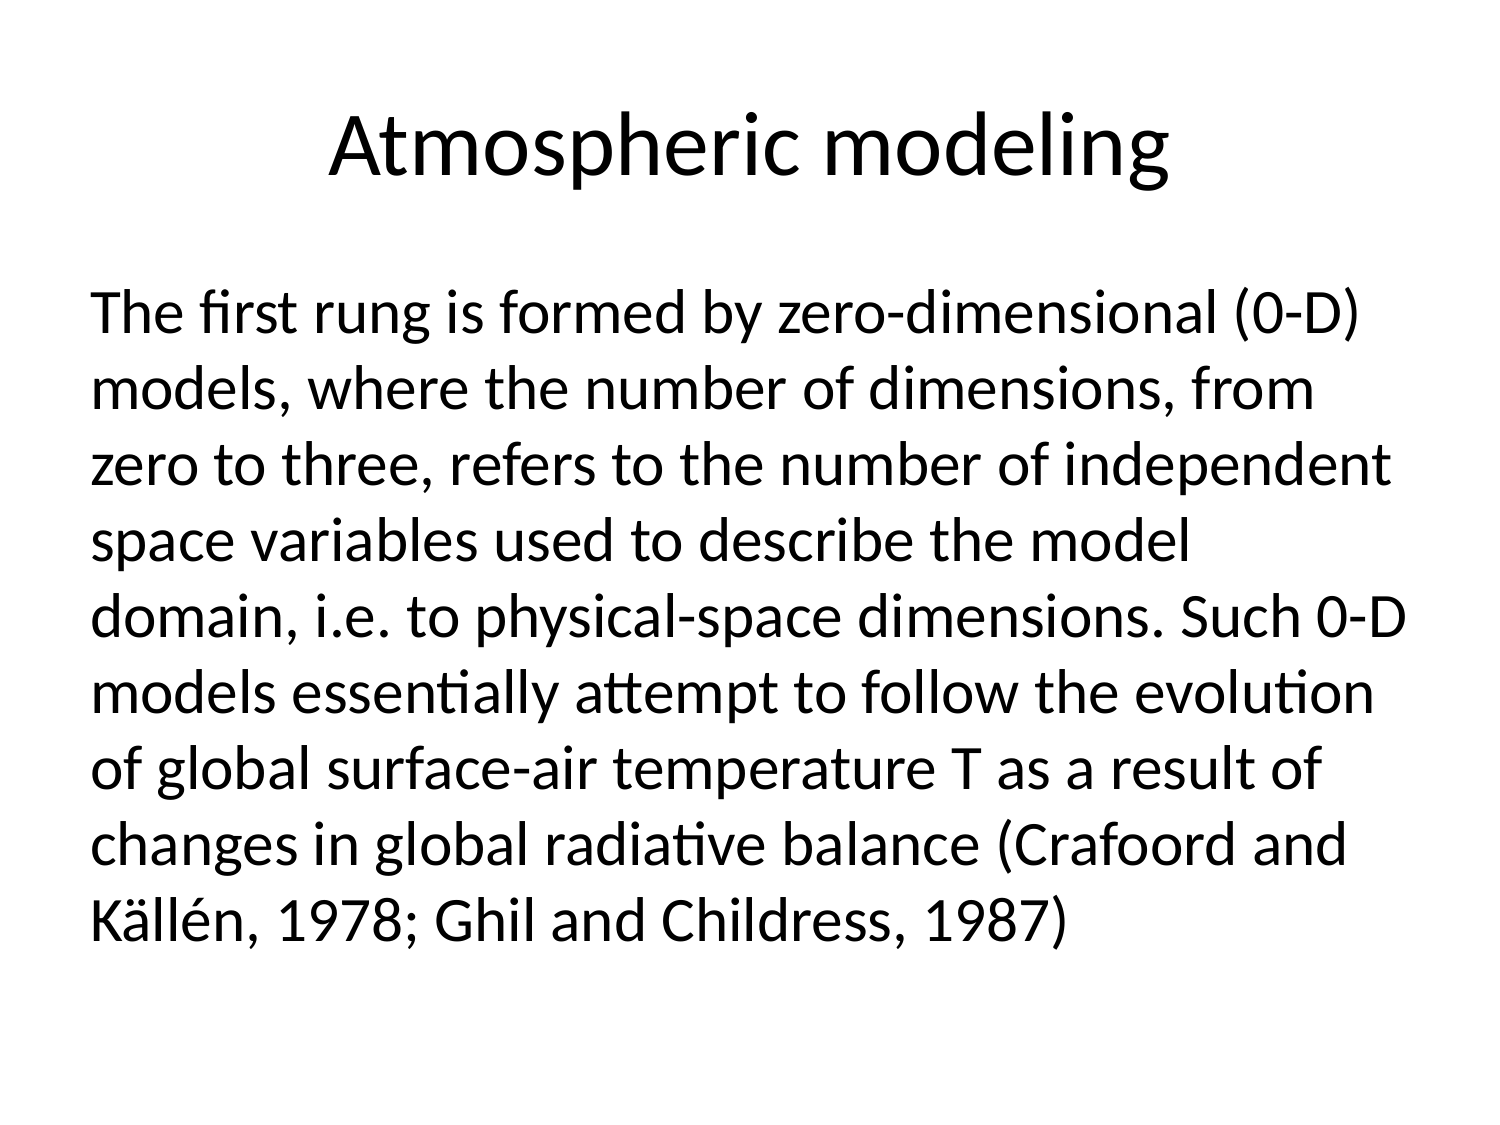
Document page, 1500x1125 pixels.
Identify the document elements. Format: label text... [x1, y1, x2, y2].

title Atmospheric modeling [75, 45, 1425, 233]
list The first rung is formed by zero-dimensional (0-D) models, where the number of dimensions, from zero to three, refers to the number of independent space variables used to describe the model domain, i.e. to physical-space dimensions. Such 0-D models essentially attempt to follow the evolution of global surface-air temperature T as a result of changes in global radiative balance (Crafoord and Källén, 1978; Ghil and Childress, 1987) [75, 262, 1425, 1005]
